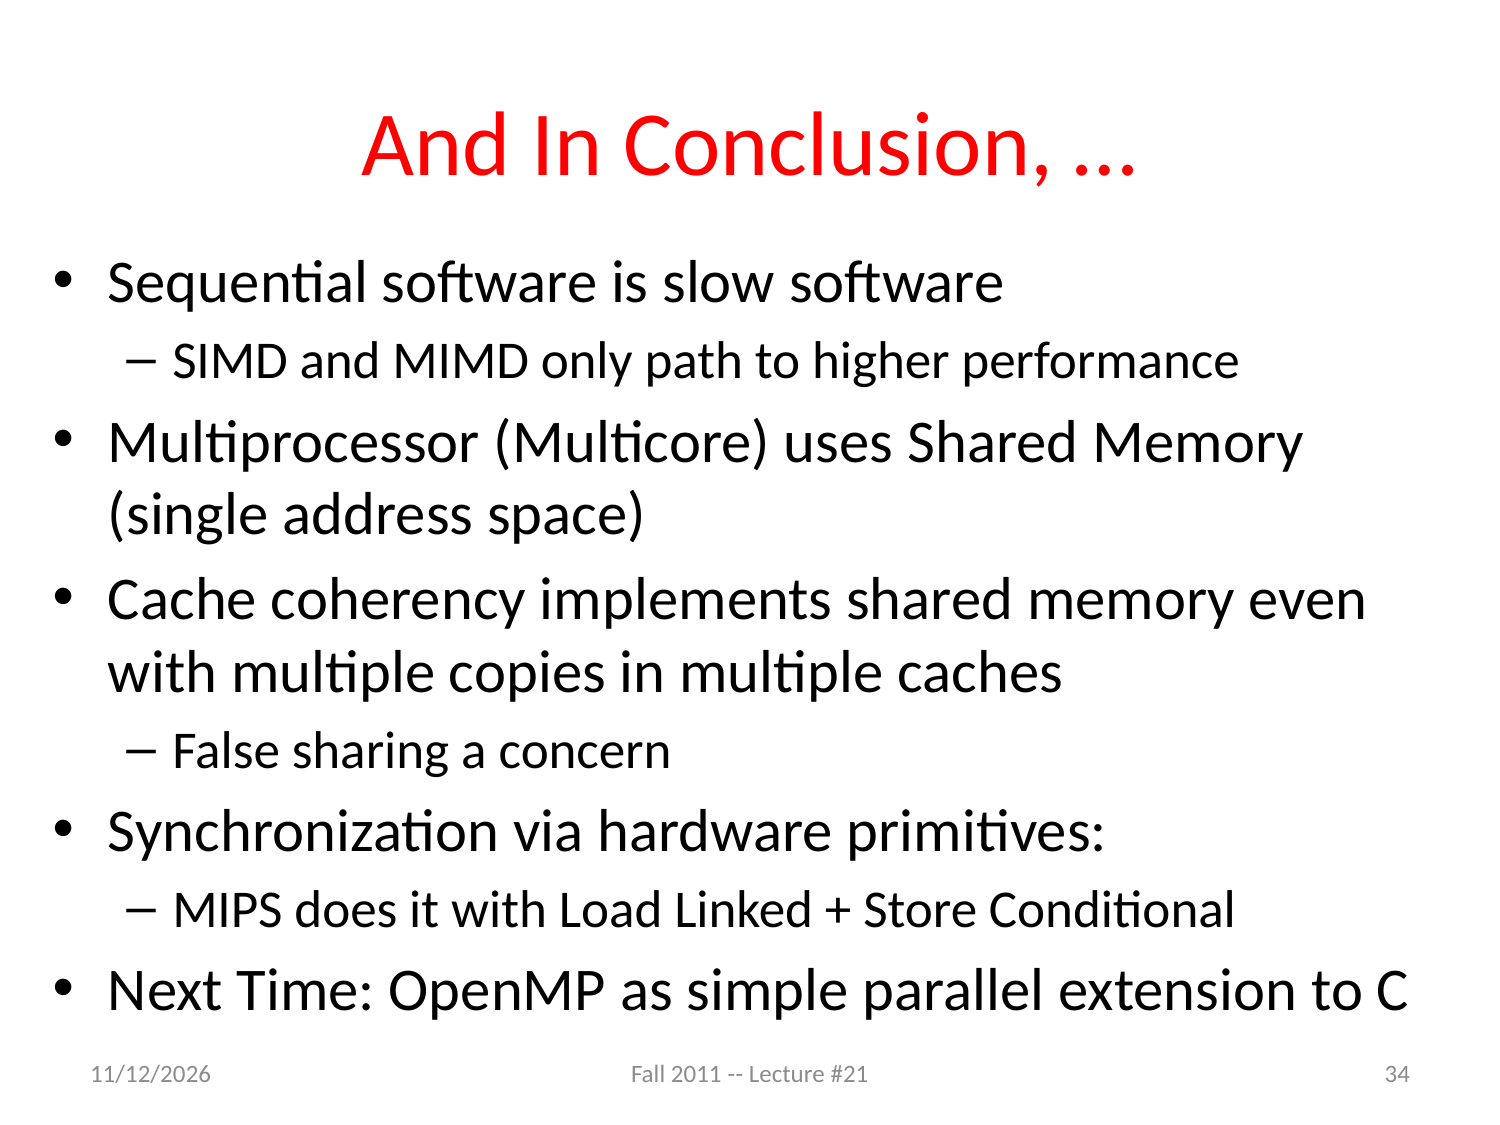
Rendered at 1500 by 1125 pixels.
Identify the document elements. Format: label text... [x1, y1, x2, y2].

slide_number 34 [1074, 1042, 1425, 1103]
list Sequential software is slow software SIMD and MIMD only path to higher performance Multiprocessor (Multicore) uses Shared Memory (single address space) Cache coherency implements shared memory even with multiple copies in multiple caches False sharing a concern Synchronization via hardware primitives: MIPS does it with Load Linked + Store Conditional Next Time: OpenMP as simple parallel extension to C [37, 234, 1469, 1031]
footer Fall 2011 -- Lecture #21 [512, 1042, 988, 1103]
title And In Conclusion, … [75, 45, 1425, 233]
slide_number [75, 1042, 425, 1103]
